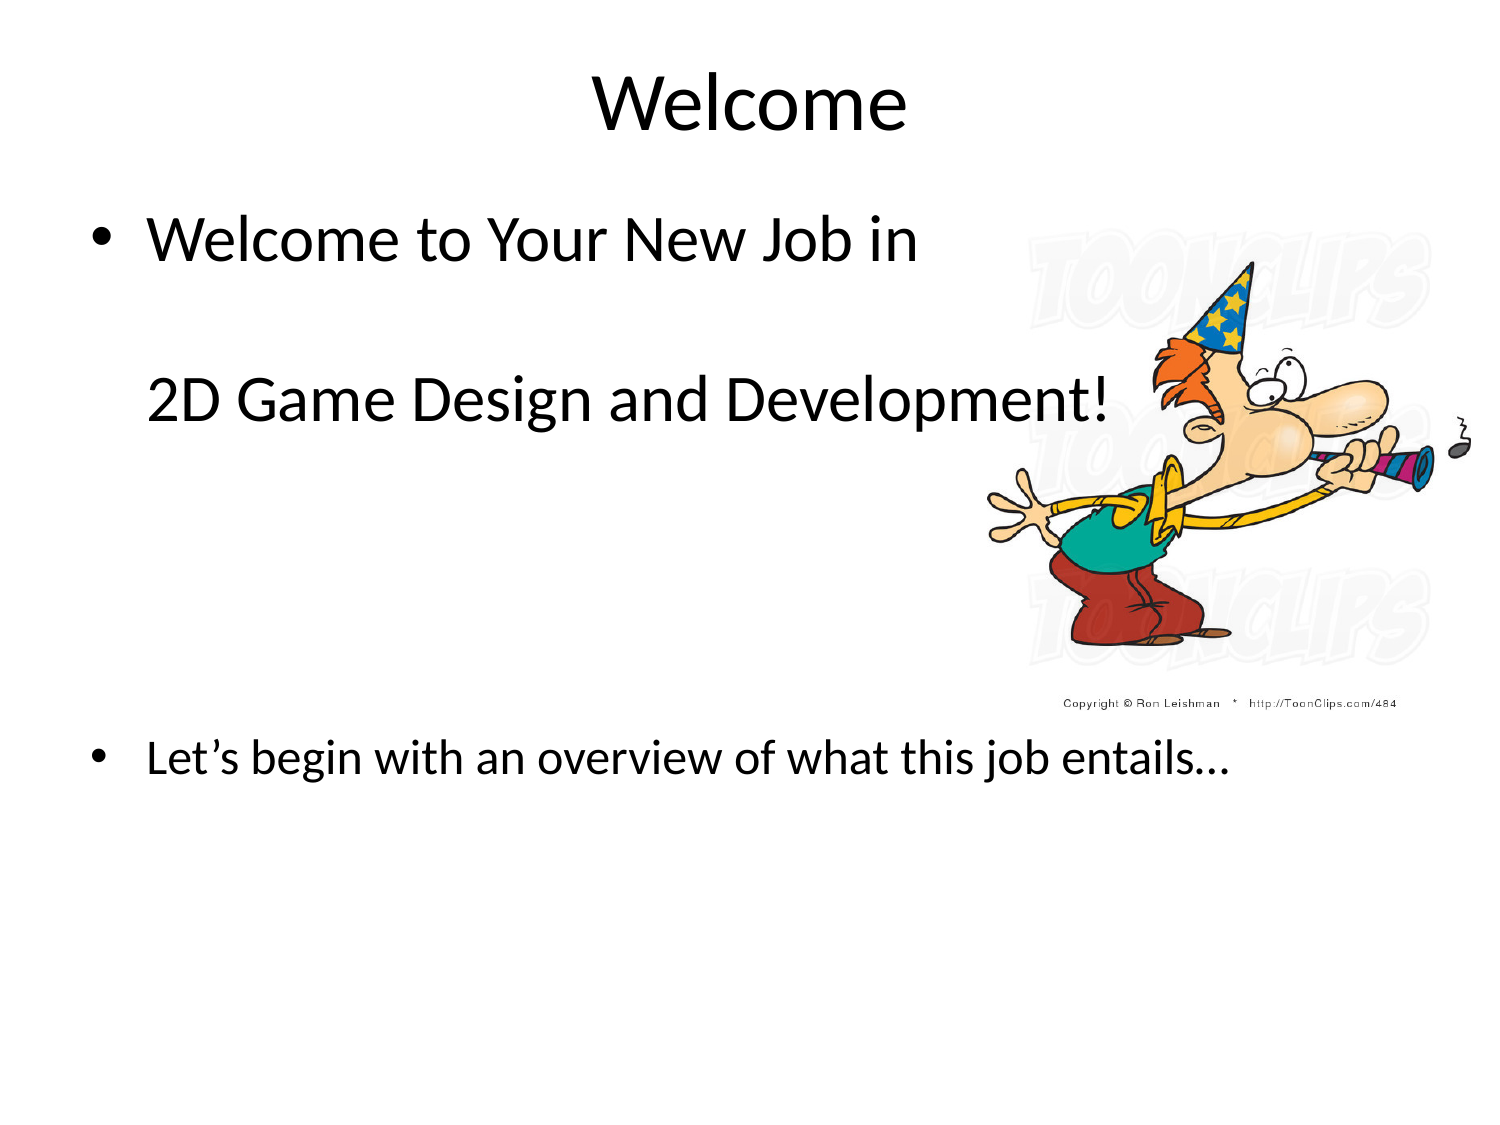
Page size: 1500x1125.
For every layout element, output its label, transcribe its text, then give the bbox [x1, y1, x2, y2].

title Welcome [75, 45, 1425, 150]
list Welcome to Your New Job in 2D Game Design and Development! Let’s begin with an overview of what this job entails… [75, 187, 1425, 1005]
picture [987, 212, 1471, 712]
